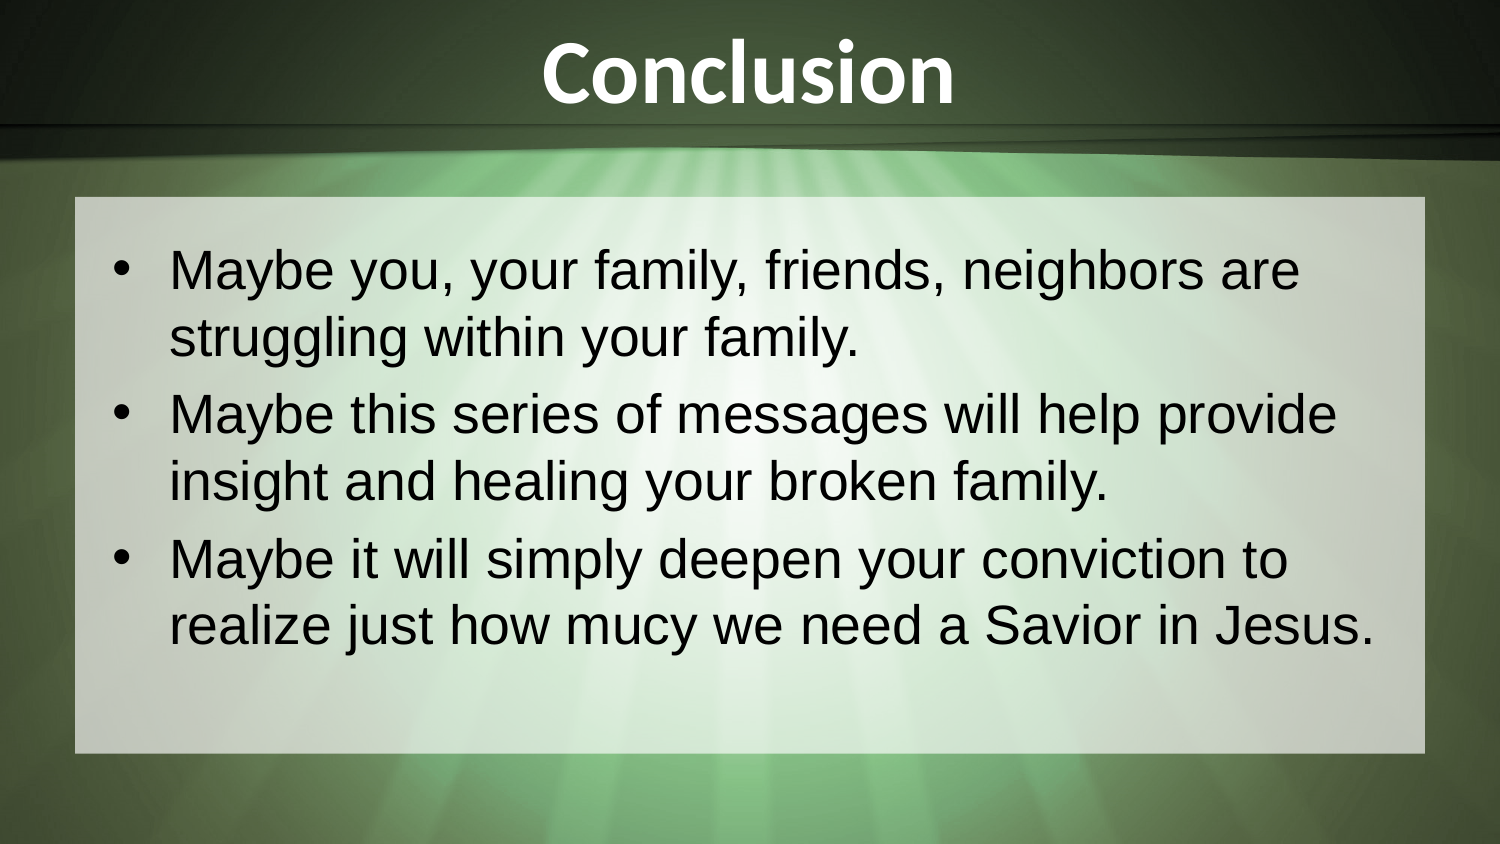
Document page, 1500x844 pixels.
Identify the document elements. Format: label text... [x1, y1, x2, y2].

list Maybe you, your family, friends, neighbors are struggling within your family. Maybe this series of messages will help provide insight and healing your broken family. Maybe it will simply deepen your conviction to realize just how mucy we need a Savior in Jesus. [75, 196, 1425, 754]
picture [0, 0, 1500, 844]
title Conclusion [75, 0, 1425, 138]
